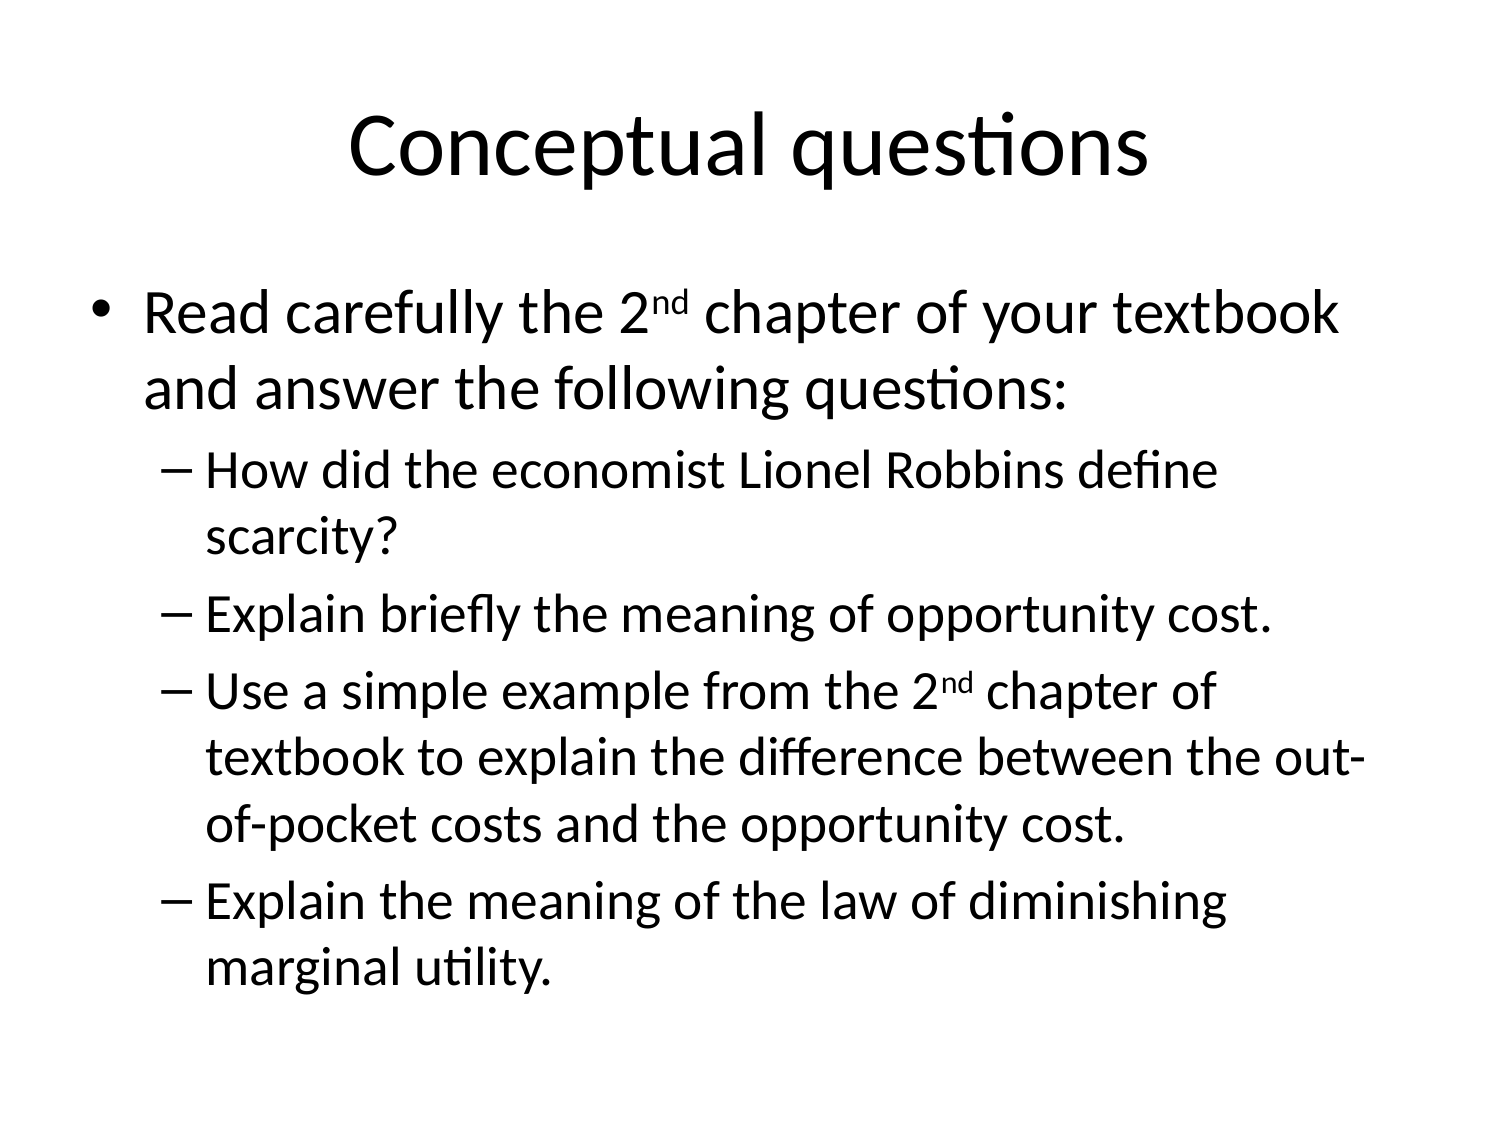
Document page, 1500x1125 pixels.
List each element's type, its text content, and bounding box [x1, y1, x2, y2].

list Read carefully the 2nd chapter of your textbook and answer the following questions: How did the economist Lionel Robbins define scarcity? Explain briefly the meaning of opportunity cost. Use a simple example from the 2nd chapter of textbook to explain the difference between the out-of-pocket costs and the opportunity cost. Explain the meaning of the law of diminishing marginal utility. [75, 262, 1425, 1005]
title Conceptual questions [75, 45, 1425, 233]
